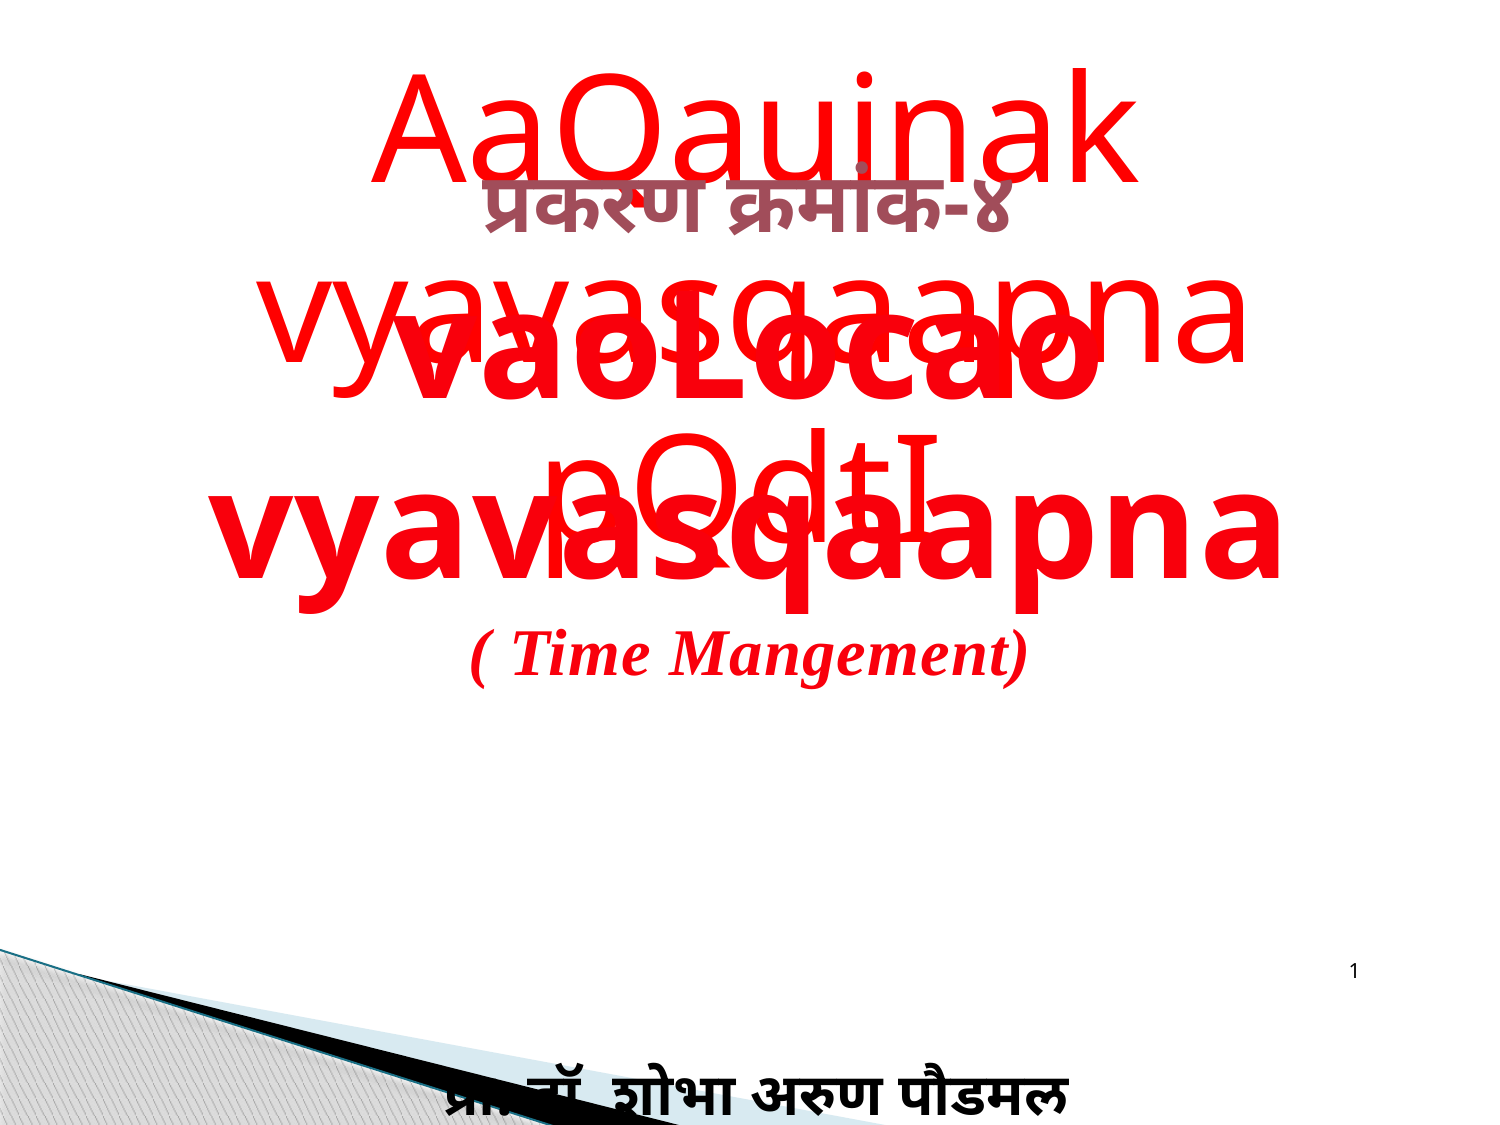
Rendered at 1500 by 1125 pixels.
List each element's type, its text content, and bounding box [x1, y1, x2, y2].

text_box [487, 462, 1150, 613]
text_box AaQauinak vyavasqaapna pQdtI प्रा. डॉ. शोभा अरुण पौडमल M. Com.(Adv. Accountancy), M. Com. (Adv. Statistics), Ph.D, G. D. C. & A., M. B. A. NIGHT COLLEGE OF ARTS AND COMMERCE, ICHALKARANJI [62, 24, 1450, 1125]
slide_number 1 [1250, 933, 1375, 993]
text_box प्रकरण क्रमांक-४ vaoLocao vyavasqaapna ( Time Mangement) [112, 62, 1388, 775]
